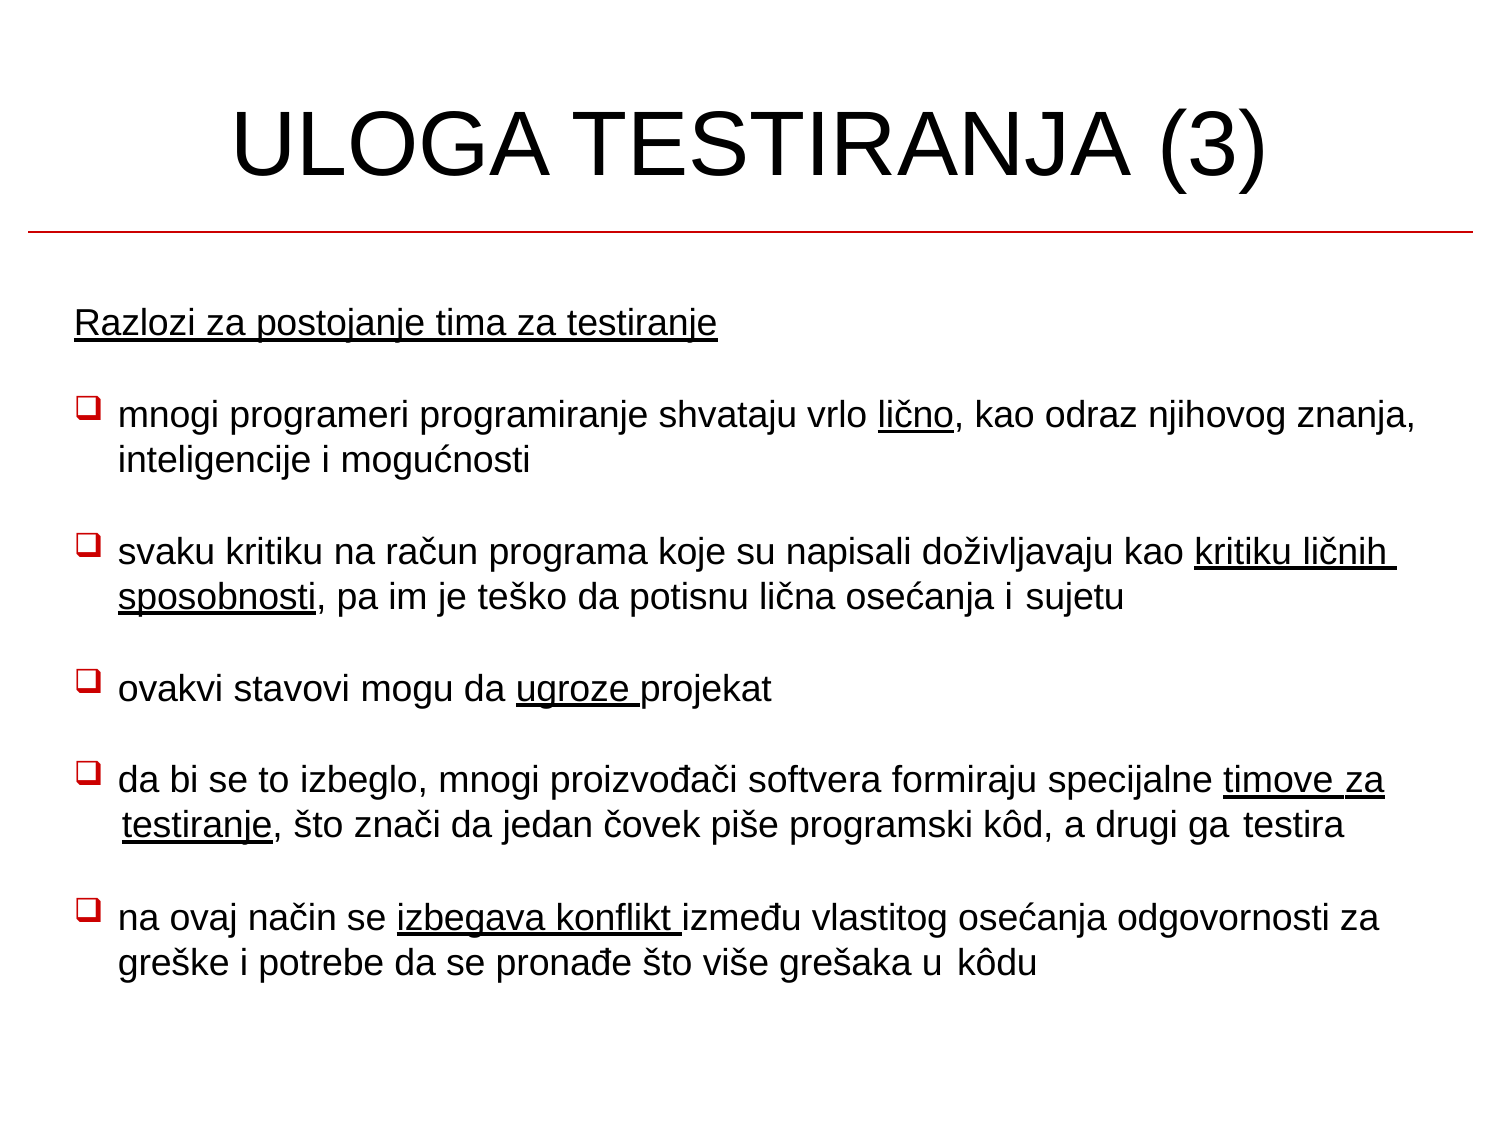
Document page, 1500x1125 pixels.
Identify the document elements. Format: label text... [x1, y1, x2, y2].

title ULOGA TESTIRANJA (3) [74, 44, 1425, 231]
text_box Razlozi za postojanje tima za testiranje mnogi programeri programiranje shvataju vrlo lično, kao odraz njihovog znanja, inteligencije i mogućnosti svaku kritiku na račun programa koje su napisali doživljavaju kao kritiku ličnih sposobnosti, pa im je teško da potisnu lična osećanja i sujetu ovakvi stavovi mogu da ugroze projekat da bi se to izbeglo, mnogi proizvođači softvera formiraju specijalne timove za testiranje, što znači da jedan čovek piše programski kôd, a drugi ga testira na ovaj način se izbegava konflikt između vlastitog osećanja odgovornosti za greške i potrebe da se pronađe što više grešaka u kôdu [71, 297, 1431, 983]
